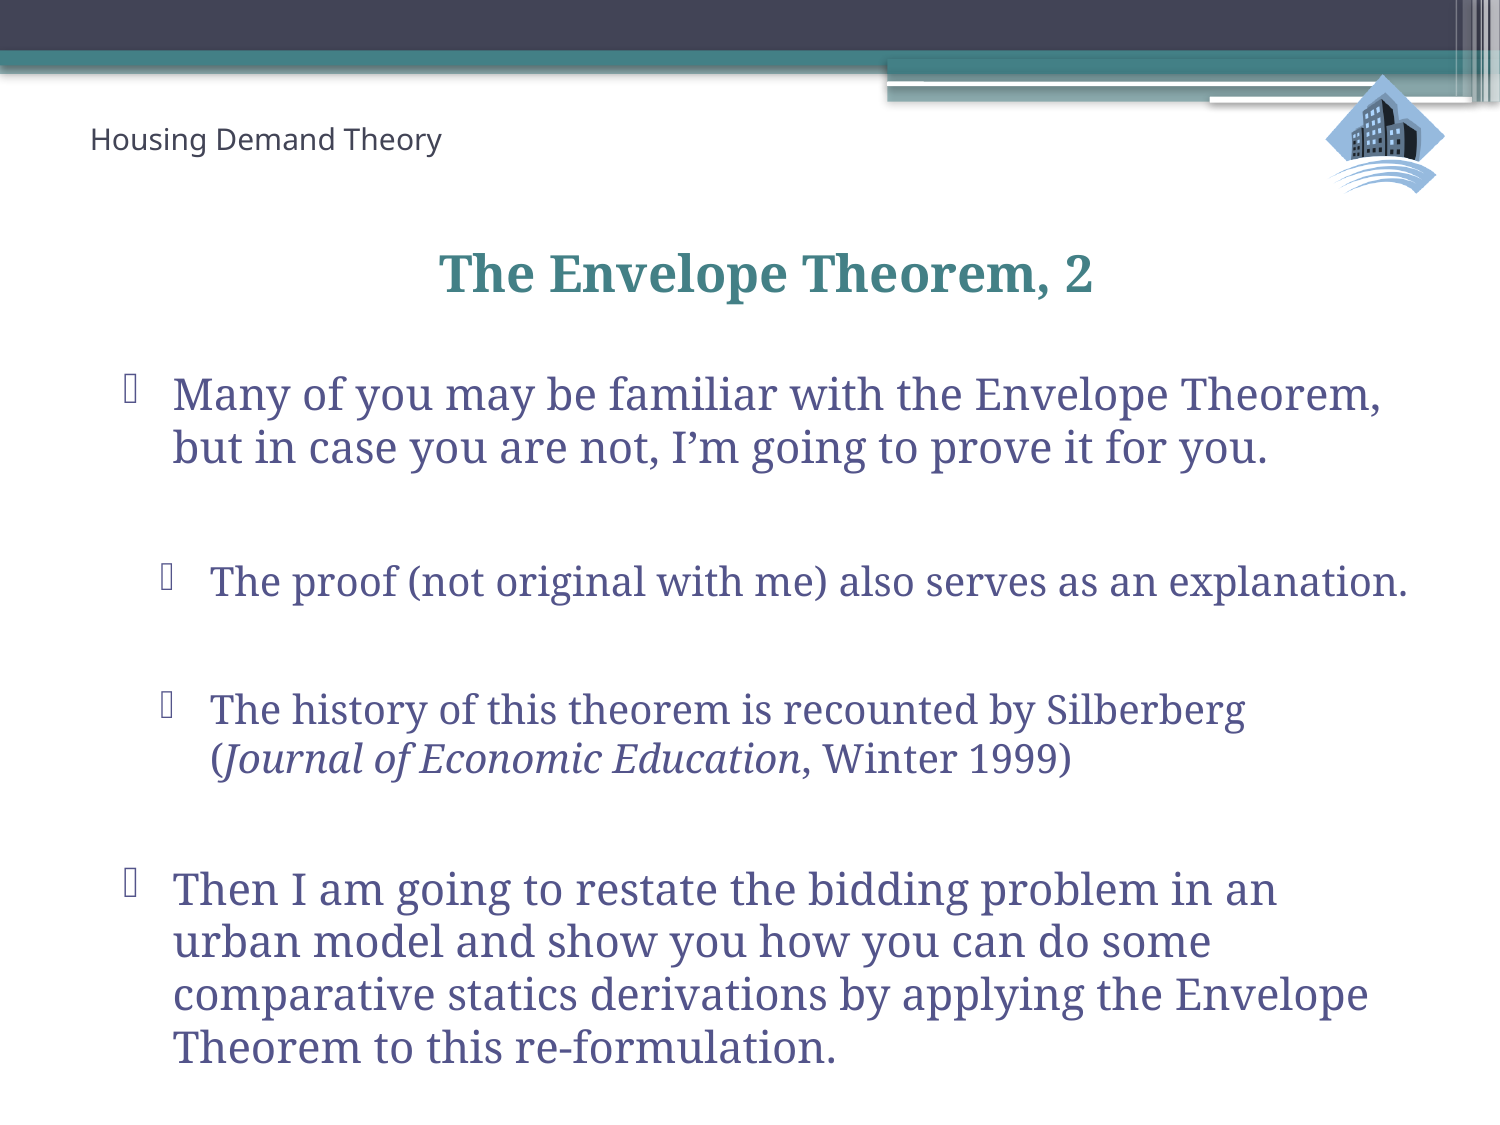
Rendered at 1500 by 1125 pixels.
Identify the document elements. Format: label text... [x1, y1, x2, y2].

list The Envelope Theorem, 2 Many of you may be familiar with the Envelope Theorem, but in case you are not, I’m going to prove it for you. The proof (not original with me) also serves as an explanation. The history of this theorem is recounted by Silberberg (Journal of Economic Education, Winter 1999) Then I am going to restate the bidding problem in an urban model and show you how you can do some comparative statics derivations by applying the Envelope Theorem to this re-formulation. [75, 233, 1425, 1113]
picture [1324, 74, 1445, 194]
title Housing Demand Theory [75, 112, 1319, 200]
